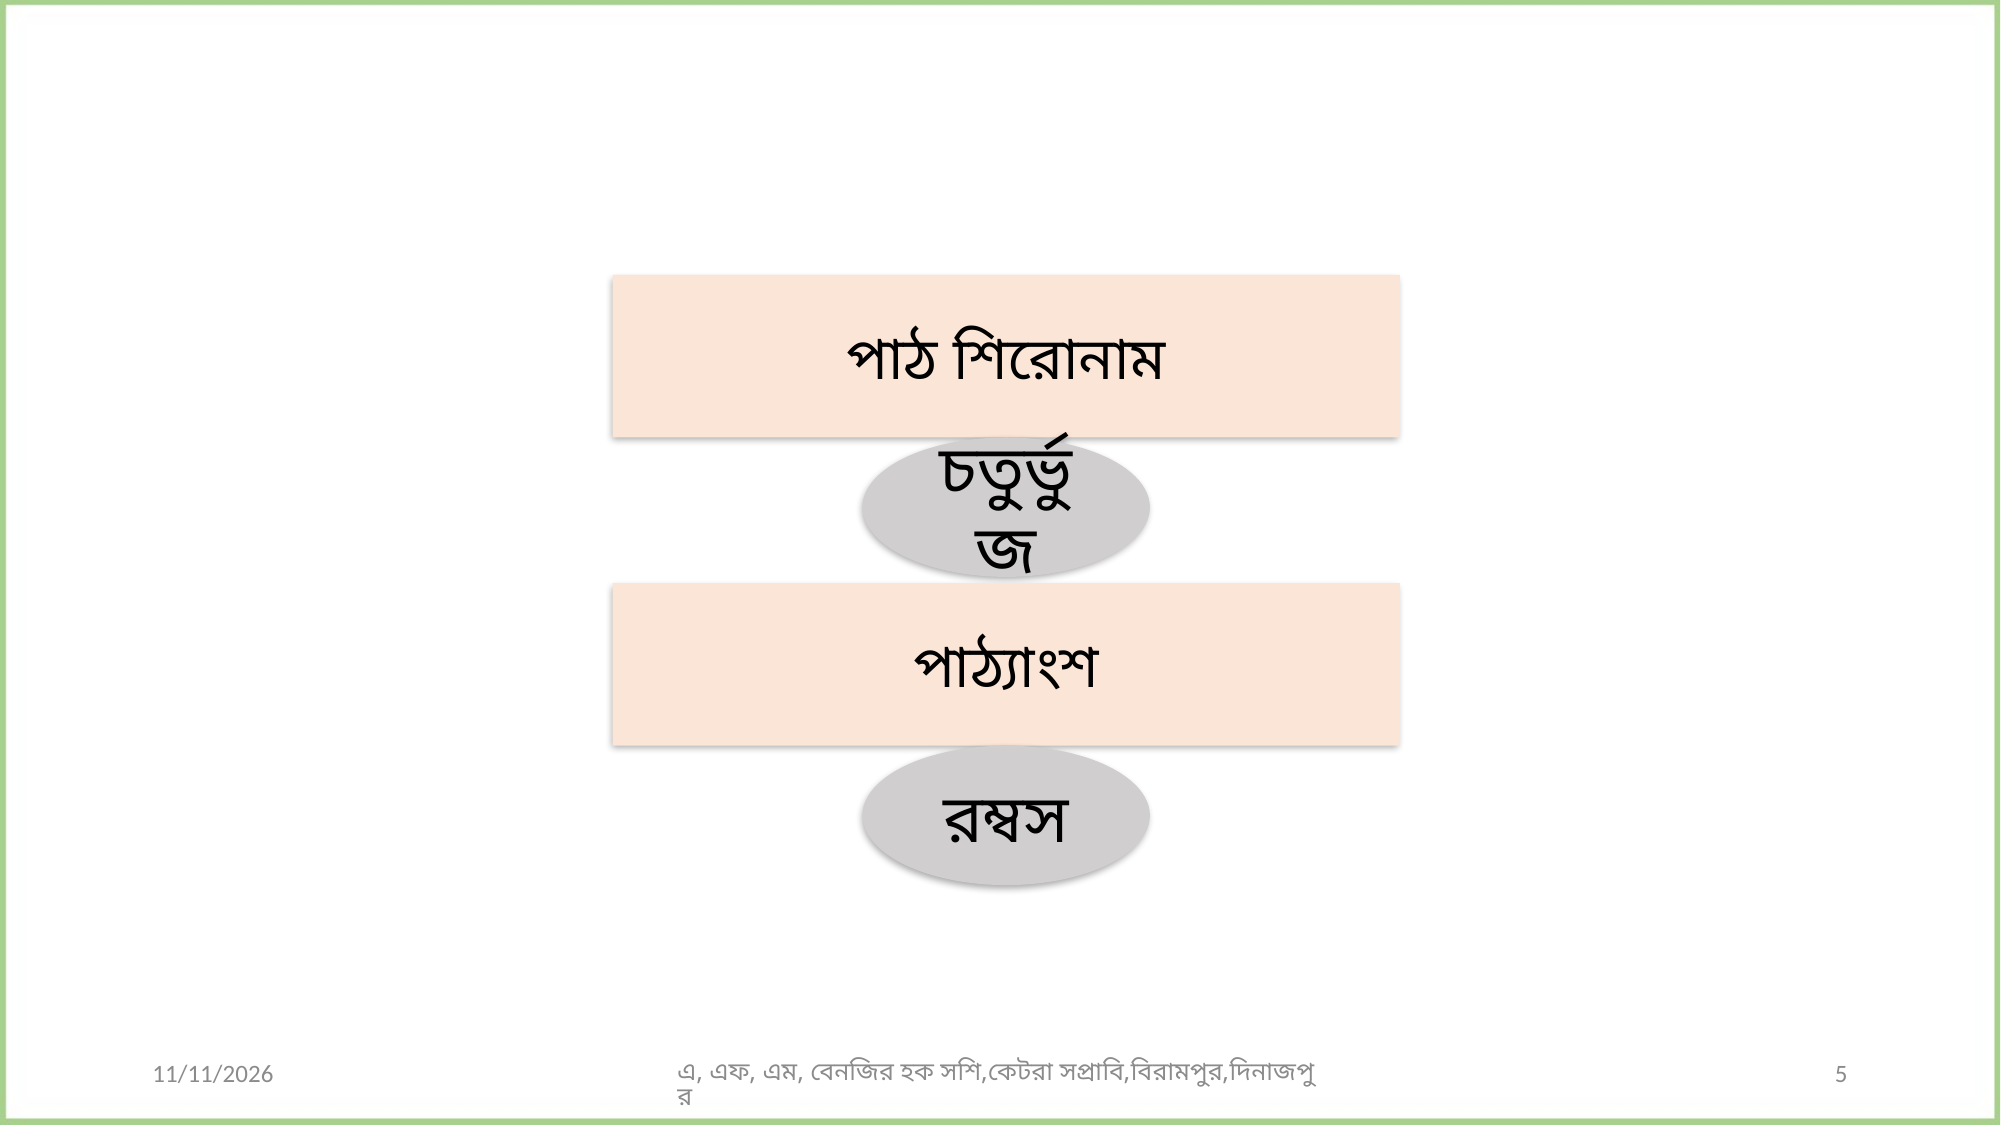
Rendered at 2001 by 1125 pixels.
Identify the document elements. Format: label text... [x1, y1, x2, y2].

text_box রম্বস [861, 744, 1151, 887]
footer এ, এফ, এম, বেনজির হক সশি,কেটরা সপ্রাবি,বিরামপুর,দিনাজপুর [662, 1042, 1338, 1103]
picture [0, 0, 2001, 1125]
text_box পাঠ শিরোনাম [611, 274, 1401, 438]
text_box চতুর্ভুজ [861, 436, 1151, 578]
text_box পাঠ্যাংশ [611, 582, 1401, 747]
slide_number 5 [1412, 1042, 1863, 1103]
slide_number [137, 1042, 588, 1103]
